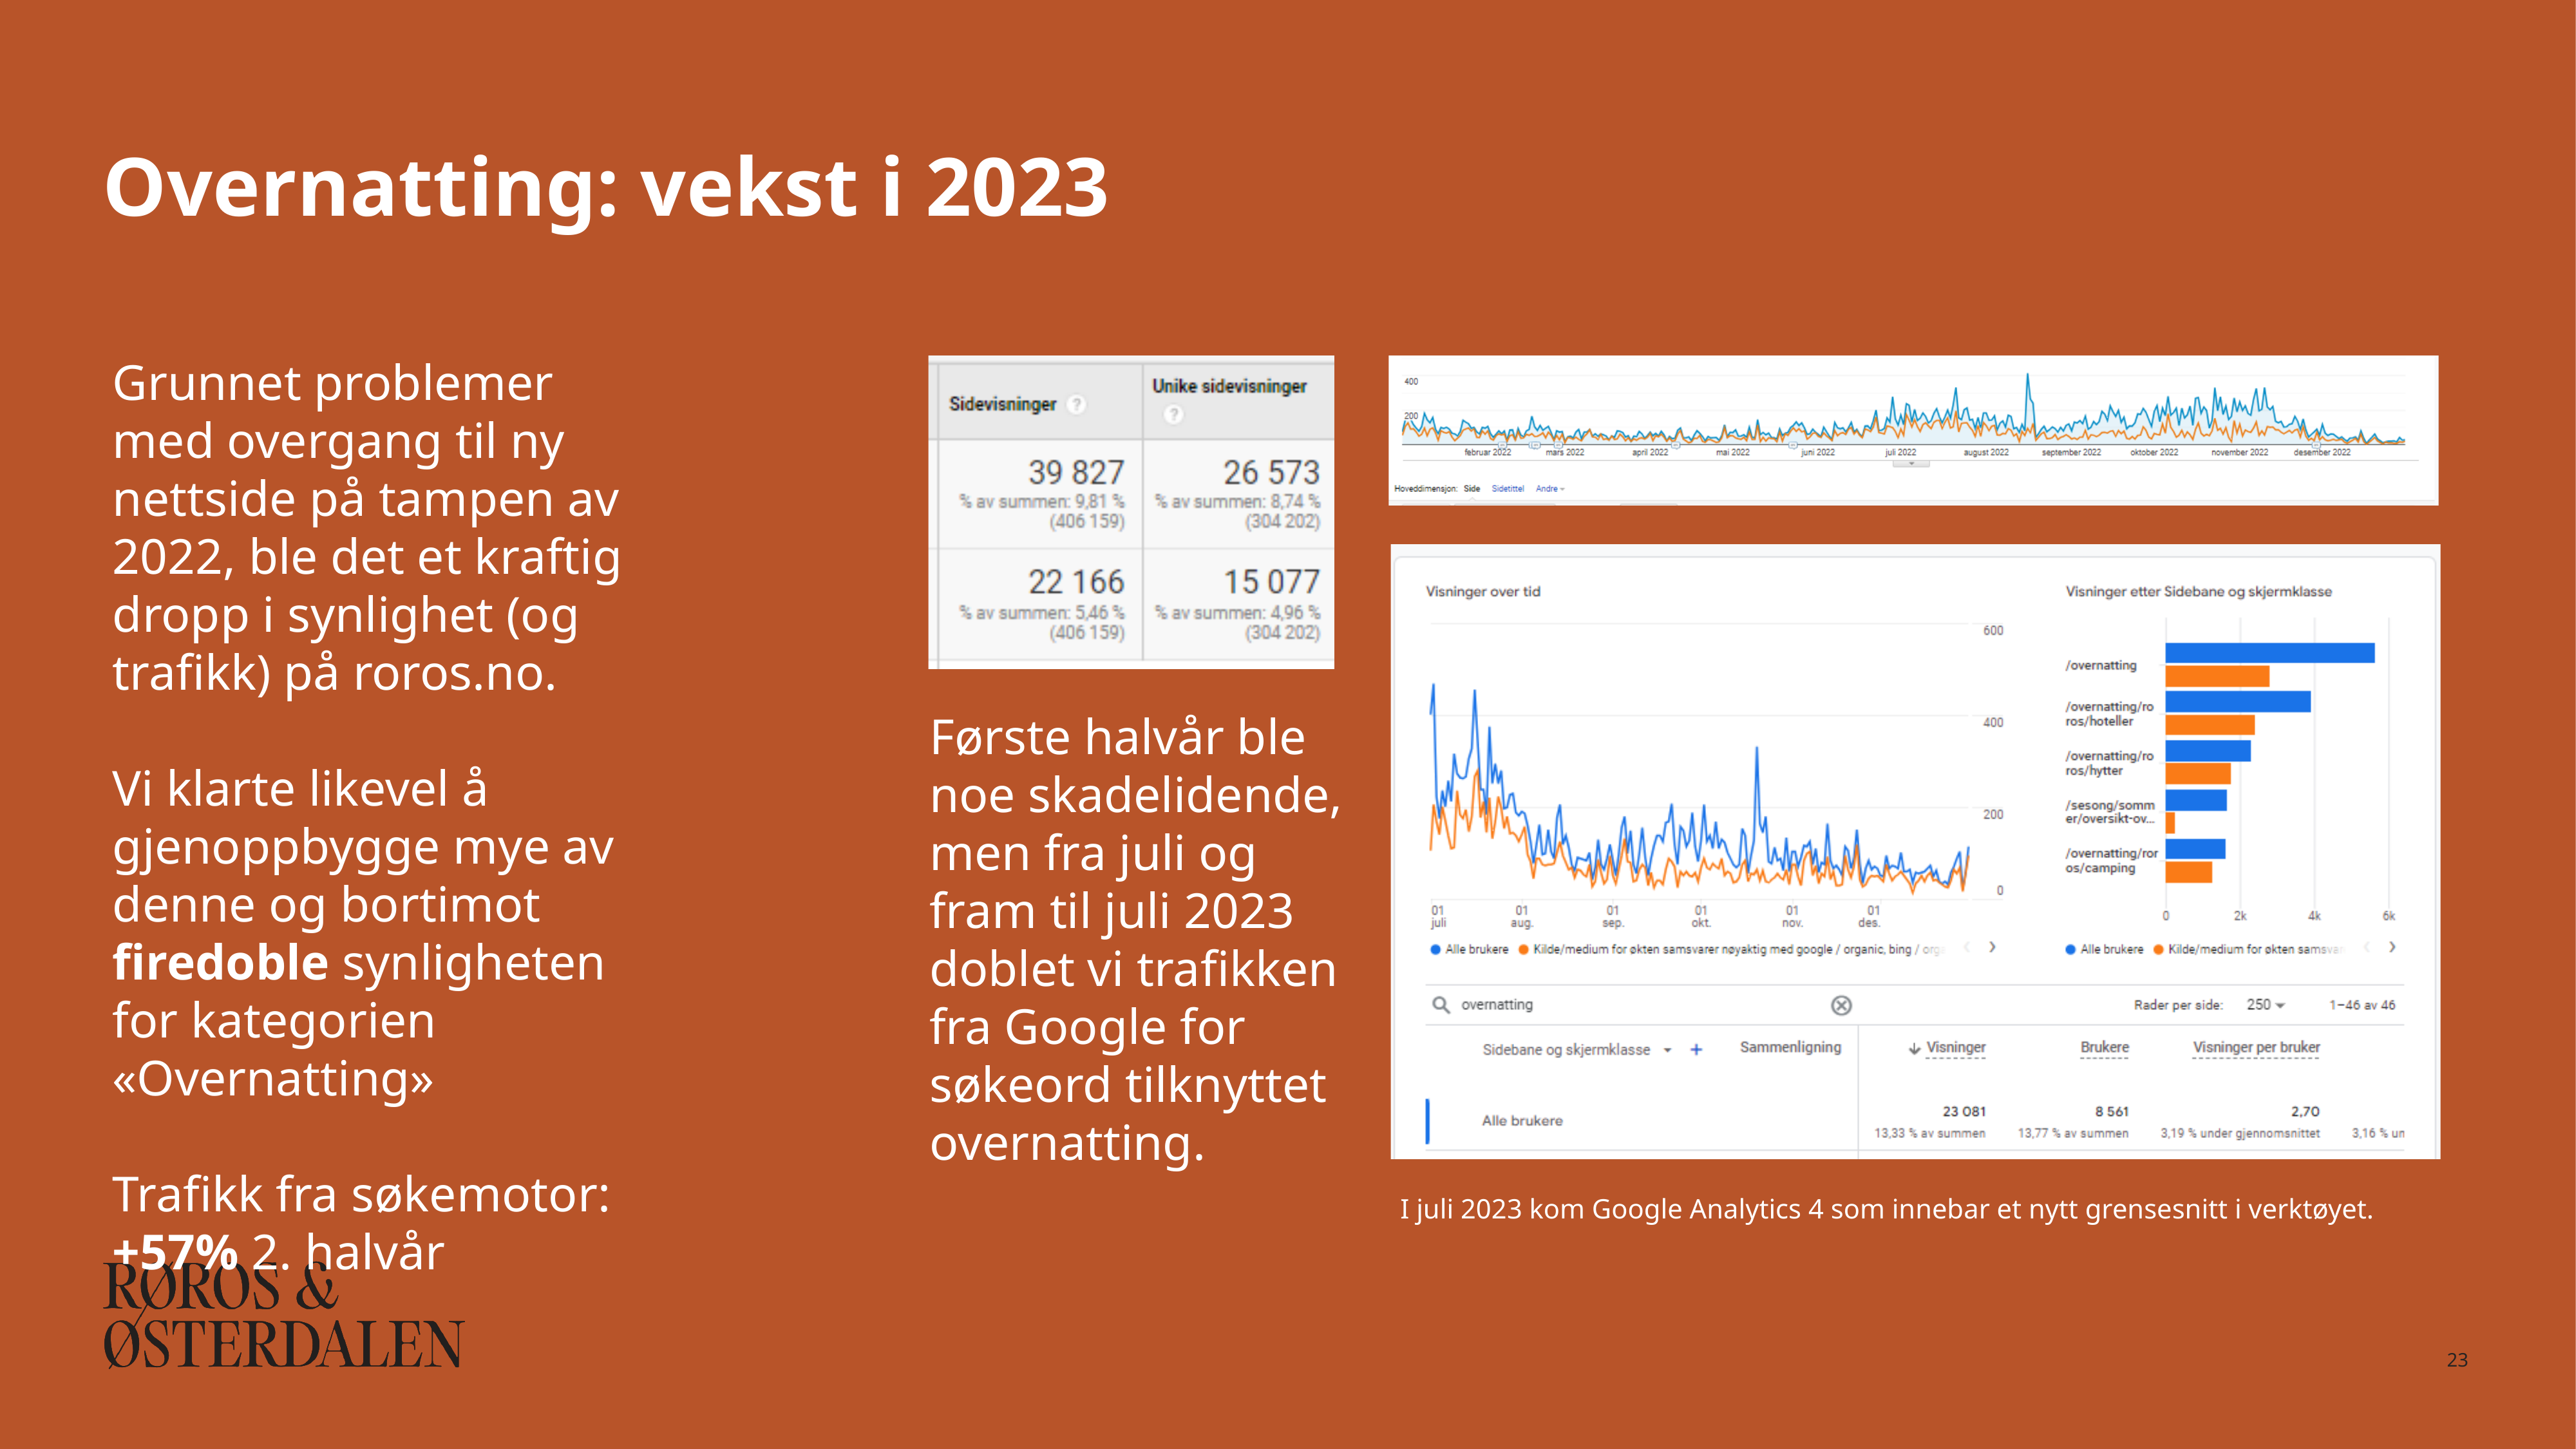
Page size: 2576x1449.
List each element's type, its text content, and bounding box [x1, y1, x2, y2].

title Overnatting: vekst i 2023 [103, 135, 2468, 233]
picture [928, 355, 1334, 669]
picture [1388, 355, 2439, 506]
slide_number 23 [1889, 1349, 2469, 1373]
picture [1390, 544, 2441, 1159]
text_box Grunnet problemer med overgang til ny nettside på tampen av 2022, ble det et kraftig dropp i synlighet (og trafikk) på roros.no. Vi klarte likevel å gjenoppbygge mye av denne og bortimot firedoble synligheten for kategorien «Overnatting» Trafikk fra søkemotor: +57% 2. halvår [103, 347, 648, 1449]
text_box Første halvår ble noe skadelidende, men fra juli og fram til juli 2023 doblet vi trafikken fra Google for søkeord tilknyttet overnatting. [920, 701, 1355, 1175]
text_box I juli 2023 kom Google Analytics 4 som innebar et nytt grensesnitt i verktøyet. [1390, 1186, 2392, 1229]
